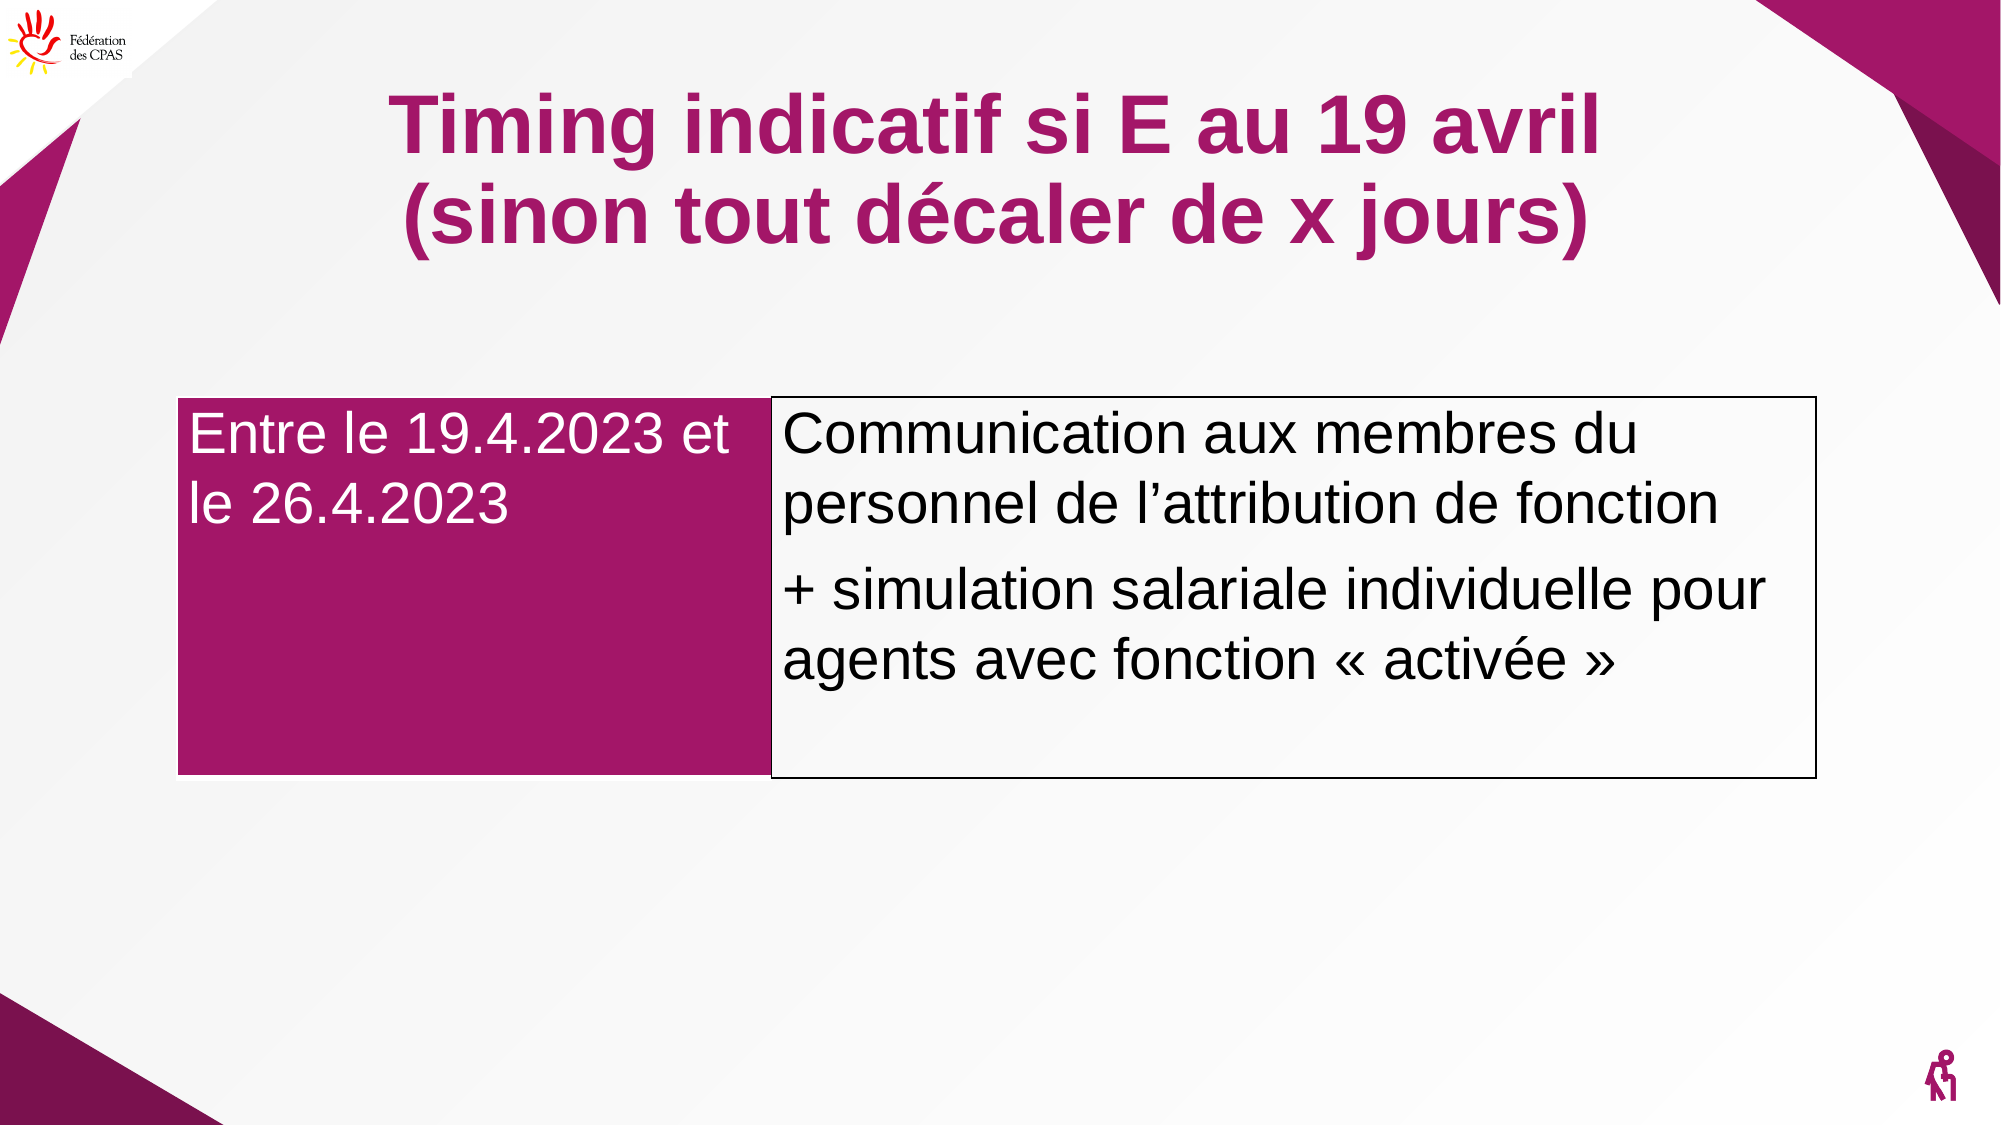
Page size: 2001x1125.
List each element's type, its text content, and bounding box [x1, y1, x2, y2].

picture [1878, 1013, 2001, 1125]
title Timing indicatif si E au 19 avril (sinon tout décaler de x jours) [151, 63, 1842, 281]
table_header Communication aux membres du personnel de l’attribution de fonction + simulation salariale individuelle pour agents avec fonction « activée » [772, 398, 1815, 777]
picture [6, 8, 132, 78]
table_header Entre le 19.4.2023 et le 26.4.2023 [178, 398, 771, 775]
